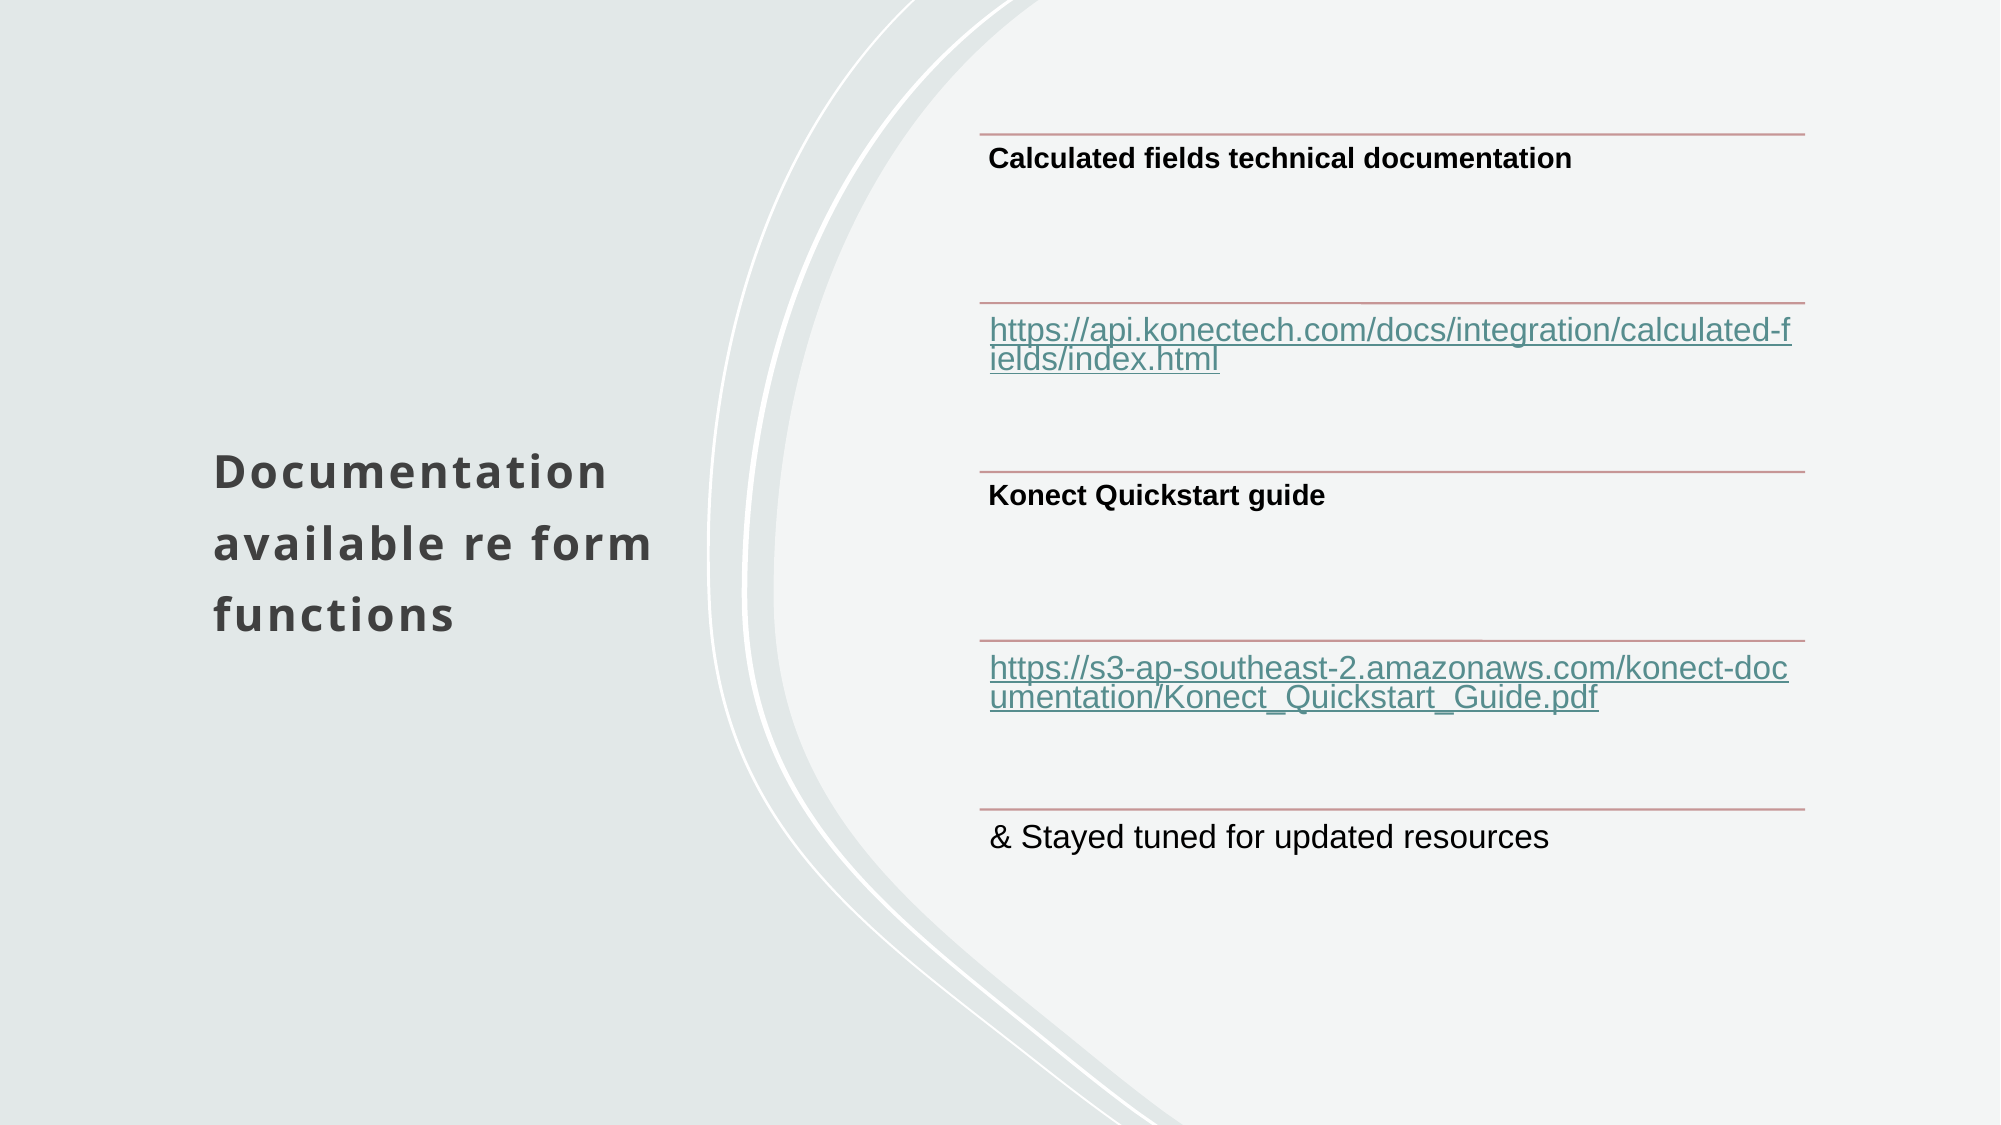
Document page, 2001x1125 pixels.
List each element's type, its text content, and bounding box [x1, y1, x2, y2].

text_box [0, 0, 706, 1125]
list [979, 134, 1806, 979]
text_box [706, 0, 2000, 1125]
title Documentation available re form functions [194, 181, 690, 883]
